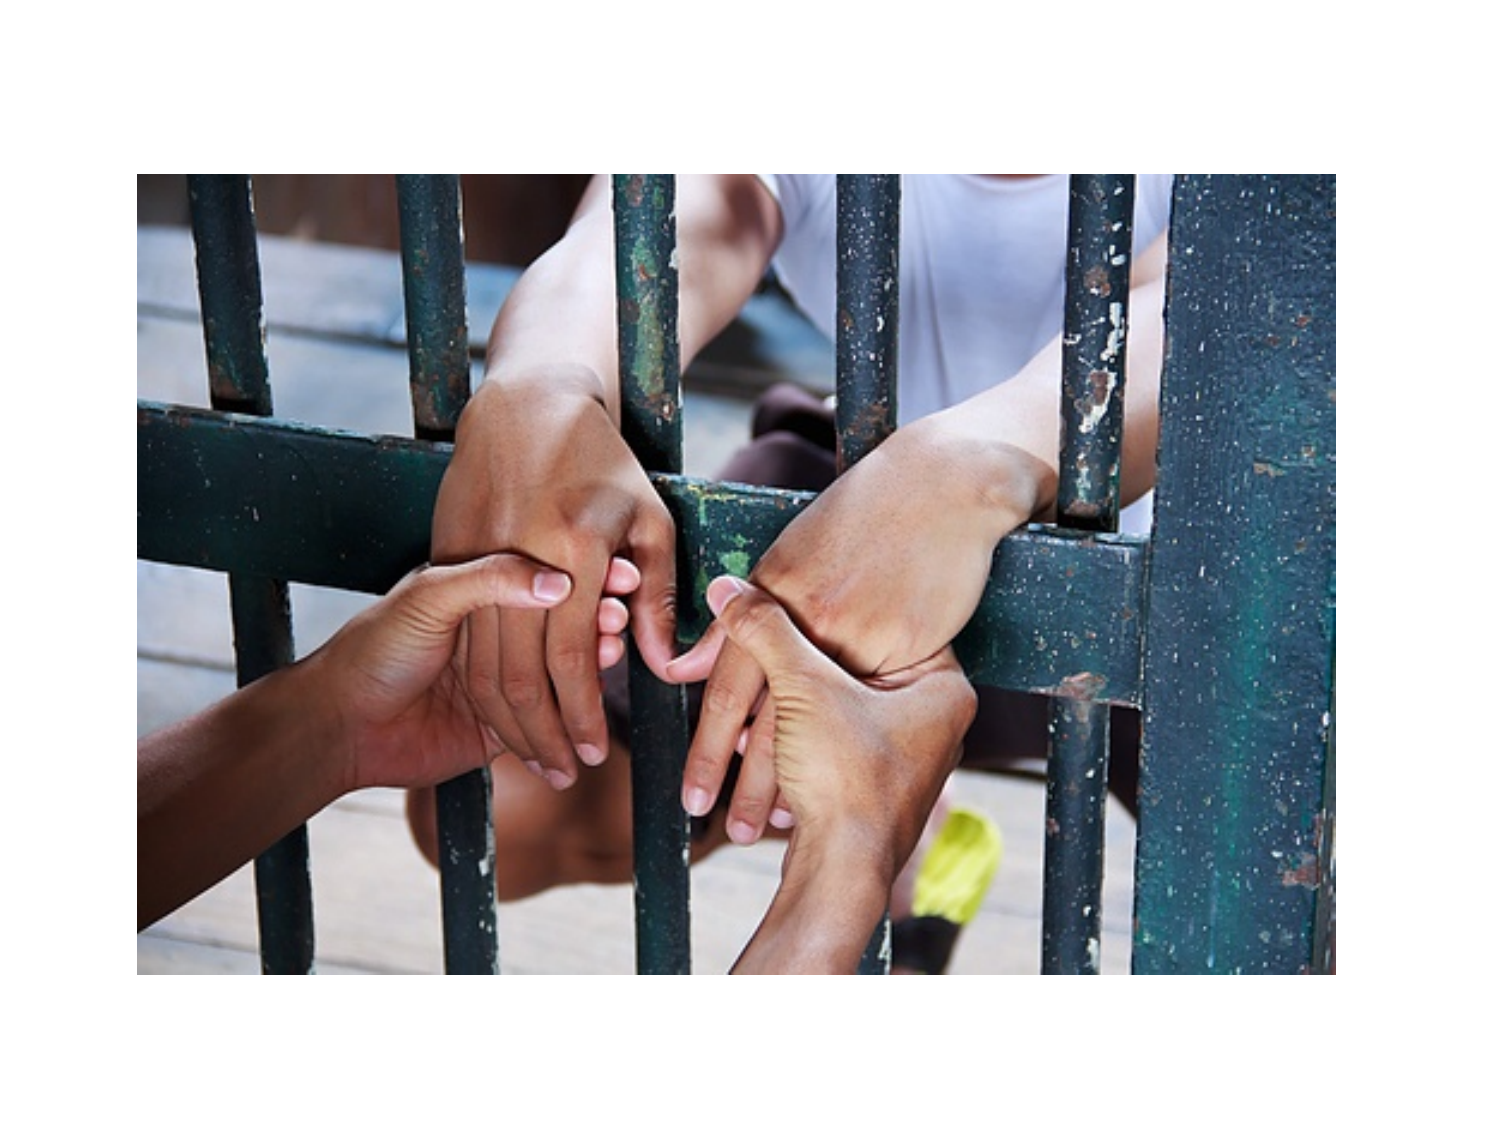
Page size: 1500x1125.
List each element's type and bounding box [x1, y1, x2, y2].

picture [137, 174, 1336, 975]
